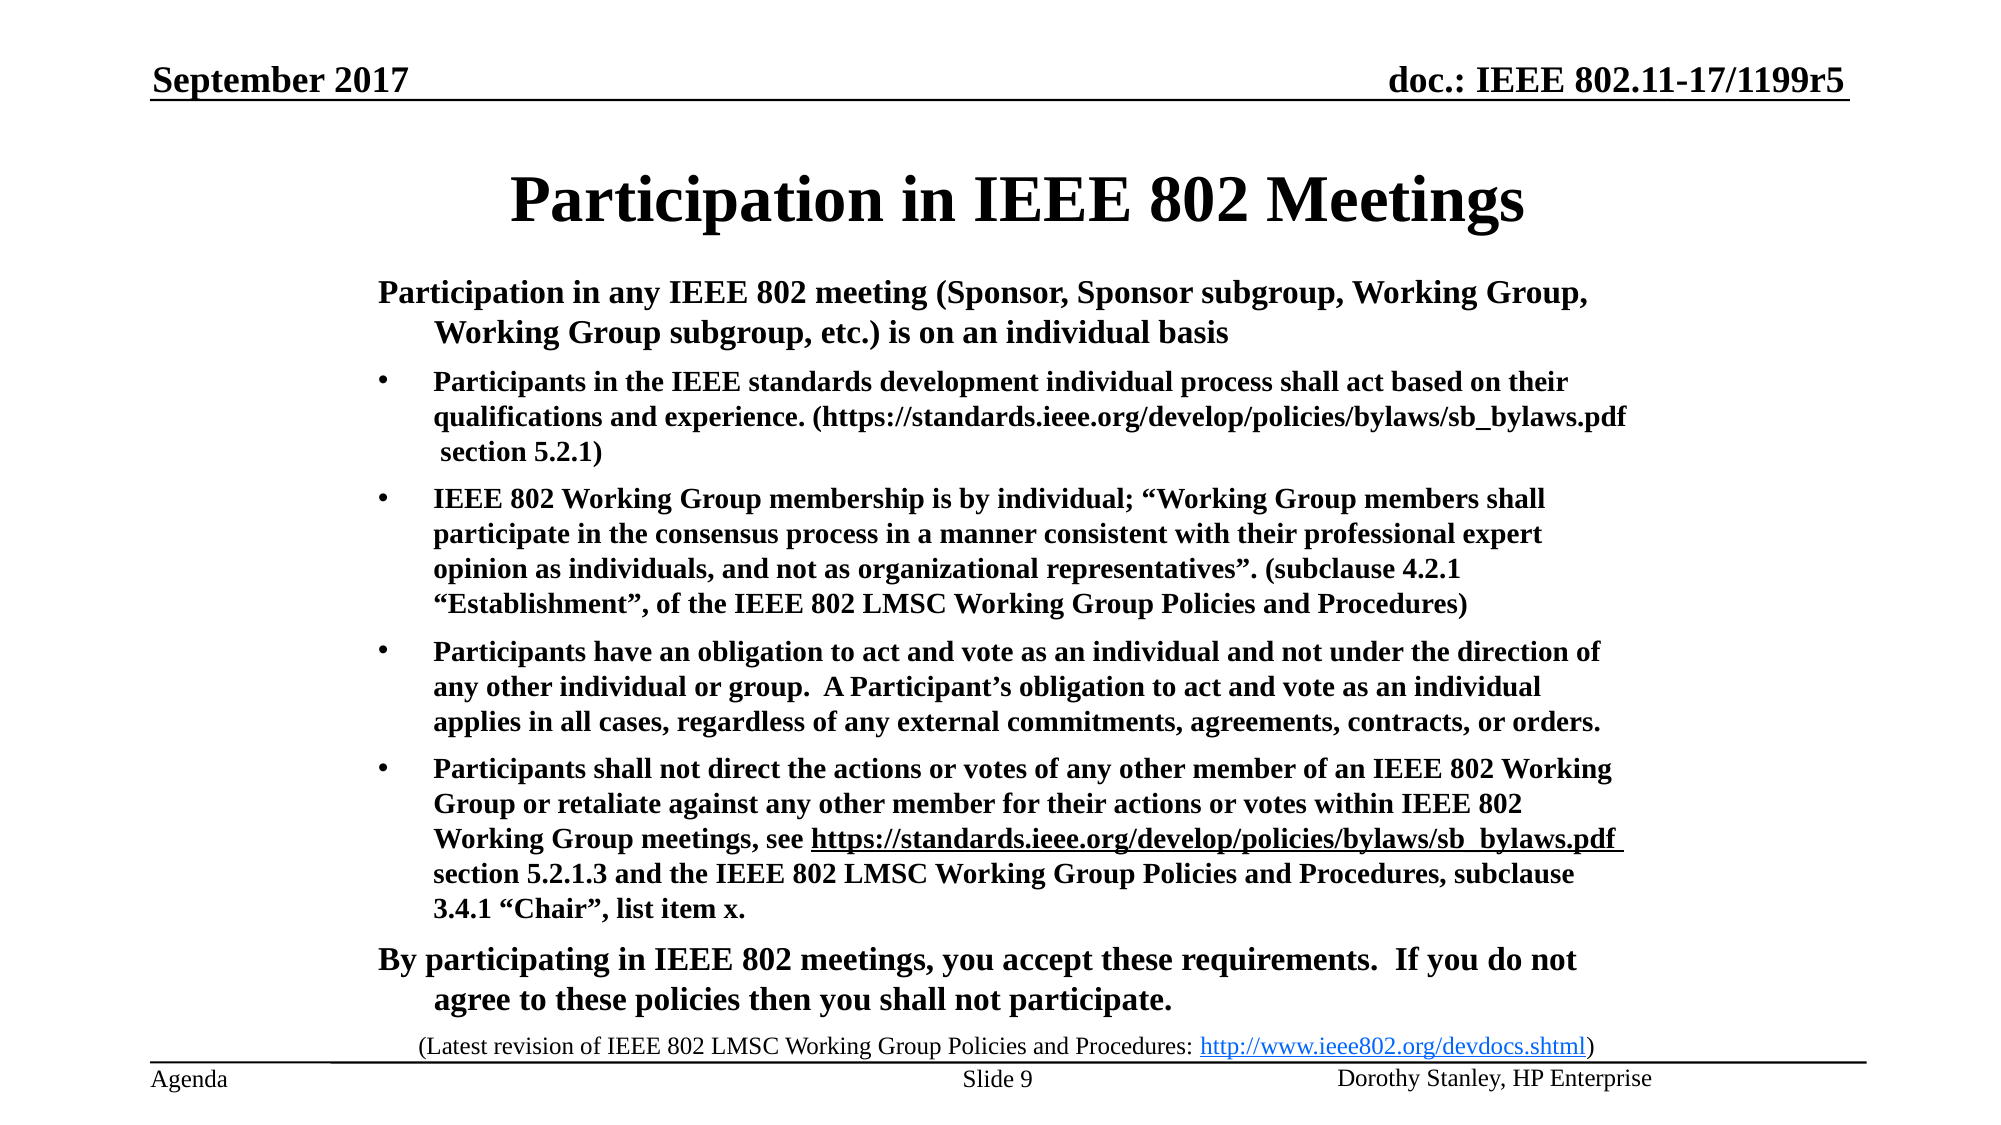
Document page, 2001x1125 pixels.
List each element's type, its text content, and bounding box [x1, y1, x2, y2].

footer Dorothy Stanley, HP Enterprise [1333, 1061, 1653, 1093]
title Participation in IEEE 802 Meetings [362, 99, 1675, 291]
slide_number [152, 54, 567, 100]
text_box Slide 9 [962, 1062, 1050, 1122]
text_box Participation in any IEEE 802 meeting (Sponsor, Sponsor subgroup, Working Group, Working Group subgroup, etc.) is on an individual basis Participants in the IEEE standards development individual process shall act based on their qualifications and experience. (https://standards.ieee.org/develop/policies/bylaws/sb_bylaws.pdf section 5.2.1) IEEE 802 Working Group membership is by individual; “Working Group members shall participate in the consensus process in a manner consistent with their professional expert opinion as individuals, and not as organizational representatives”. (subclause 4.2.1 “Establishment”, of the IEEE 802 LMSC Working Group Policies and Procedures) Participants have an obligation to act and vote as an individual and not under the direction of any other individual or group. A Participant’s obligation to act and vote as an individual applies in all cases, regardless of any external commitments, agreements, contracts, or orders. Participants shall not direct the actions or votes of any other member of an IEEE 802 Working Group or retaliate against any other member for their actions or votes within IEEE 802 Working Group meetings, see https://standards.ieee.org/develop/policies/bylaws/sb_bylaws.pdf section 5.2.1.3 and the IEEE 802 LMSC Working Group Policies and Procedures, subclause 3.4.1 “Chair”, list item x. By participating in IEEE 802 meetings, you accept these requirements. If you do not agree to these policies then you shall not participate. (Latest revision of IEEE 802 LMSC Working Group Policies and Procedures: http://www.ieee802.org/devdocs.shtml) [362, 262, 1650, 1000]
